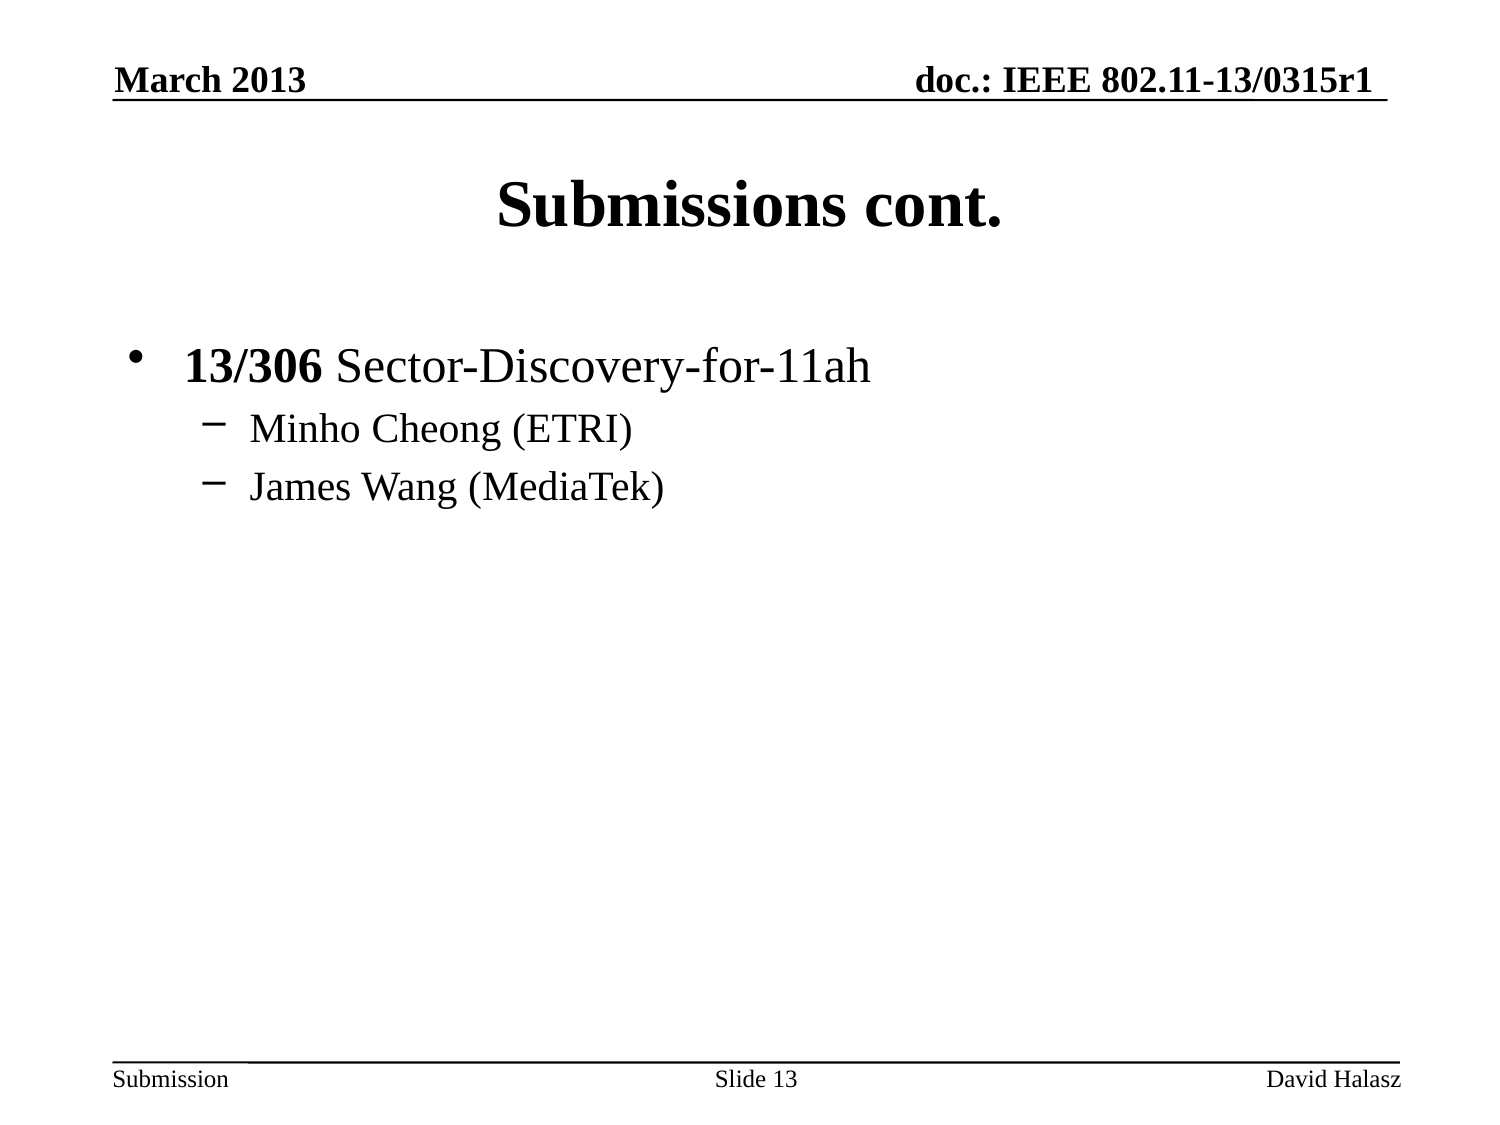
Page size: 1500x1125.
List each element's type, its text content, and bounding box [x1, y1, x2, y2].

footer David Halasz [1264, 1061, 1402, 1093]
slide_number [114, 54, 333, 101]
title Submissions cont. [112, 112, 1388, 288]
slide_number Slide 13 [712, 1061, 800, 1093]
list 13/306 Sector-Discovery-for-11ah Minho Cheong (ETRI) James Wang (MediaTek) [112, 324, 1388, 1001]
